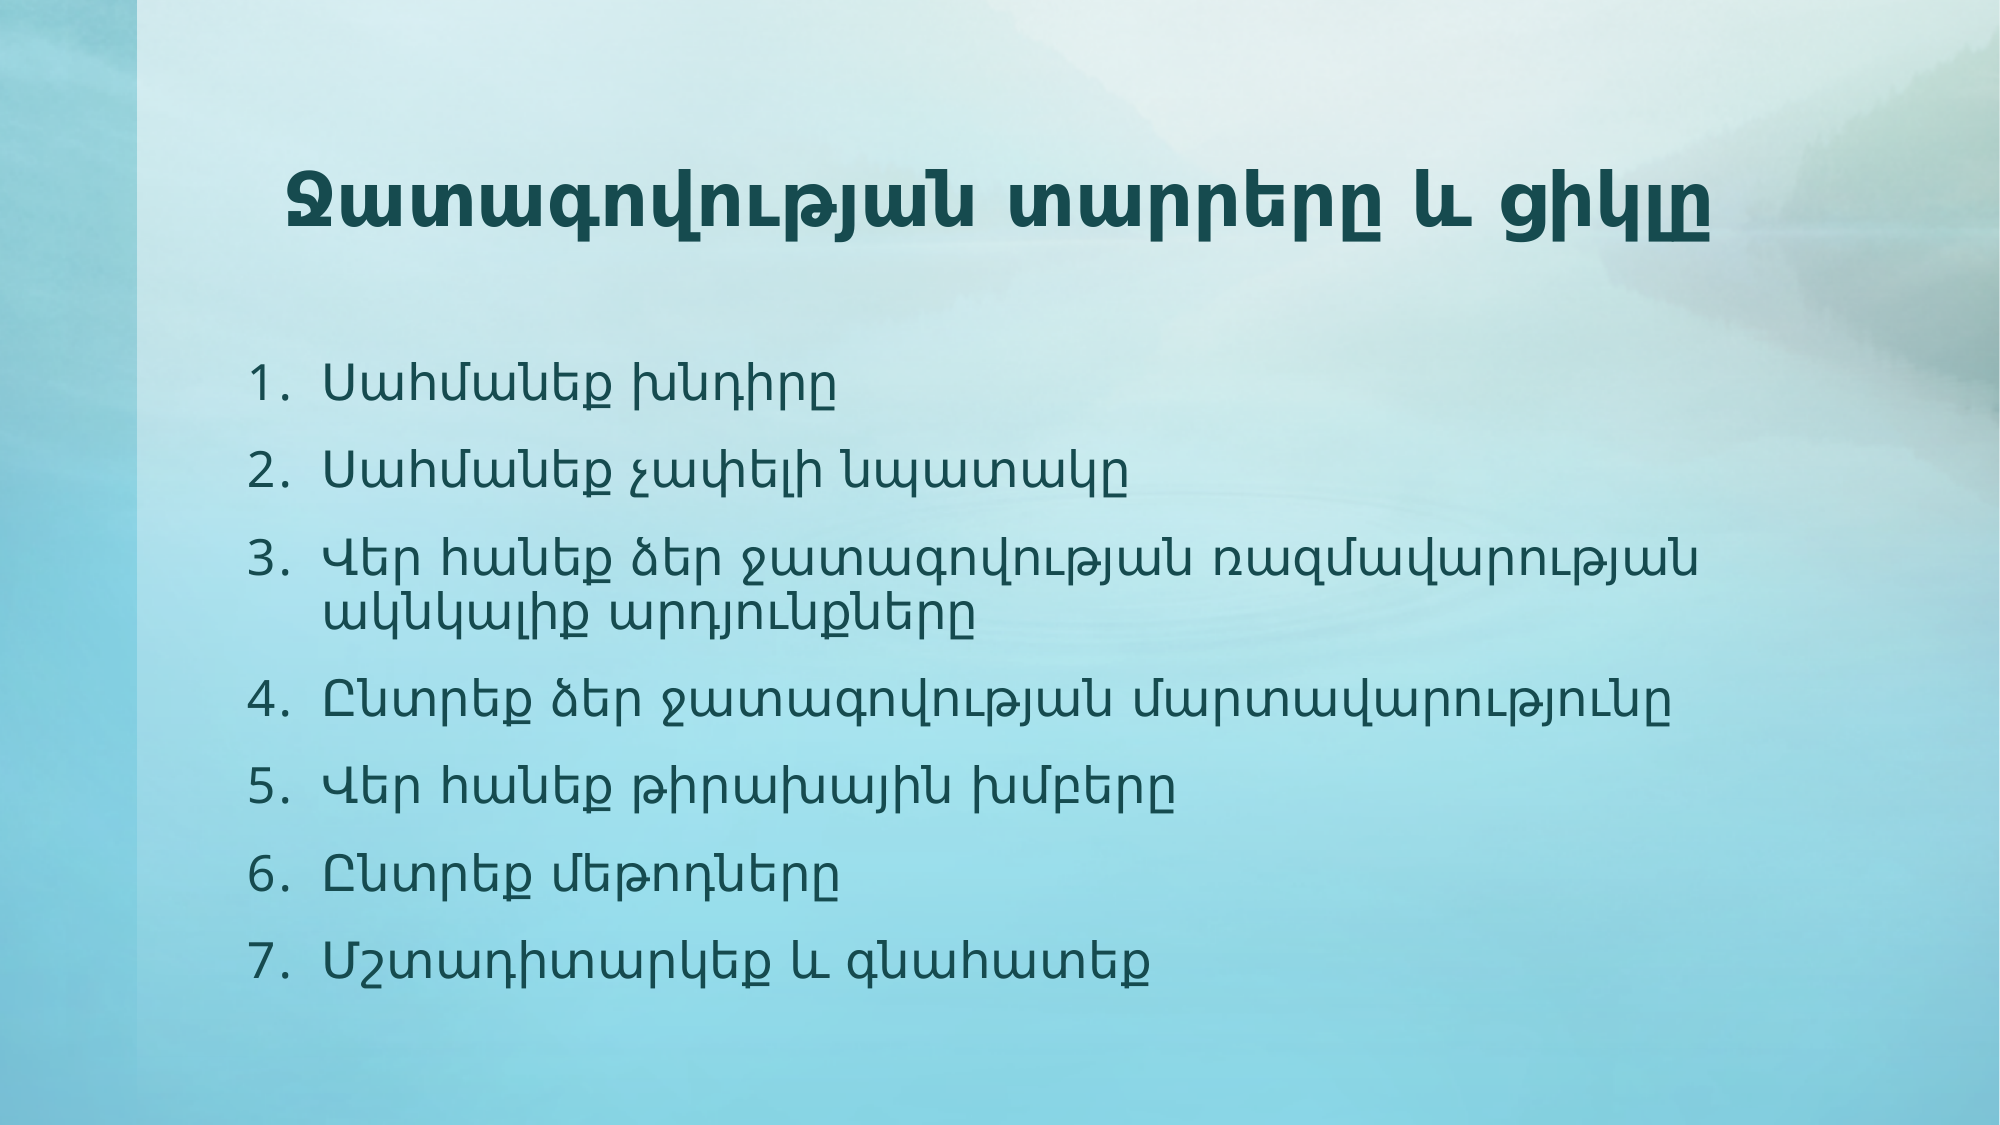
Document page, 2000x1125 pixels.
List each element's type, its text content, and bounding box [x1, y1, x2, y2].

picture [0, 0, 2000, 1125]
list Սահմանեք խնդիրը Սահմանեք չափելի նպատակը Վեր հանեք ձեր ջատագովության ռազմավարության ակնկալիք արդյունքները Ընտրեք ձեր ջատագովության մարտավարությունը Վեր հանեք թիրախային խմբերը Ընտրեք մեթոդները Մշտադիտարկեք և գնահատեք [231, 349, 1807, 1088]
title Ջատագովության տարրերը և ցիկլը [212, 62, 1788, 250]
